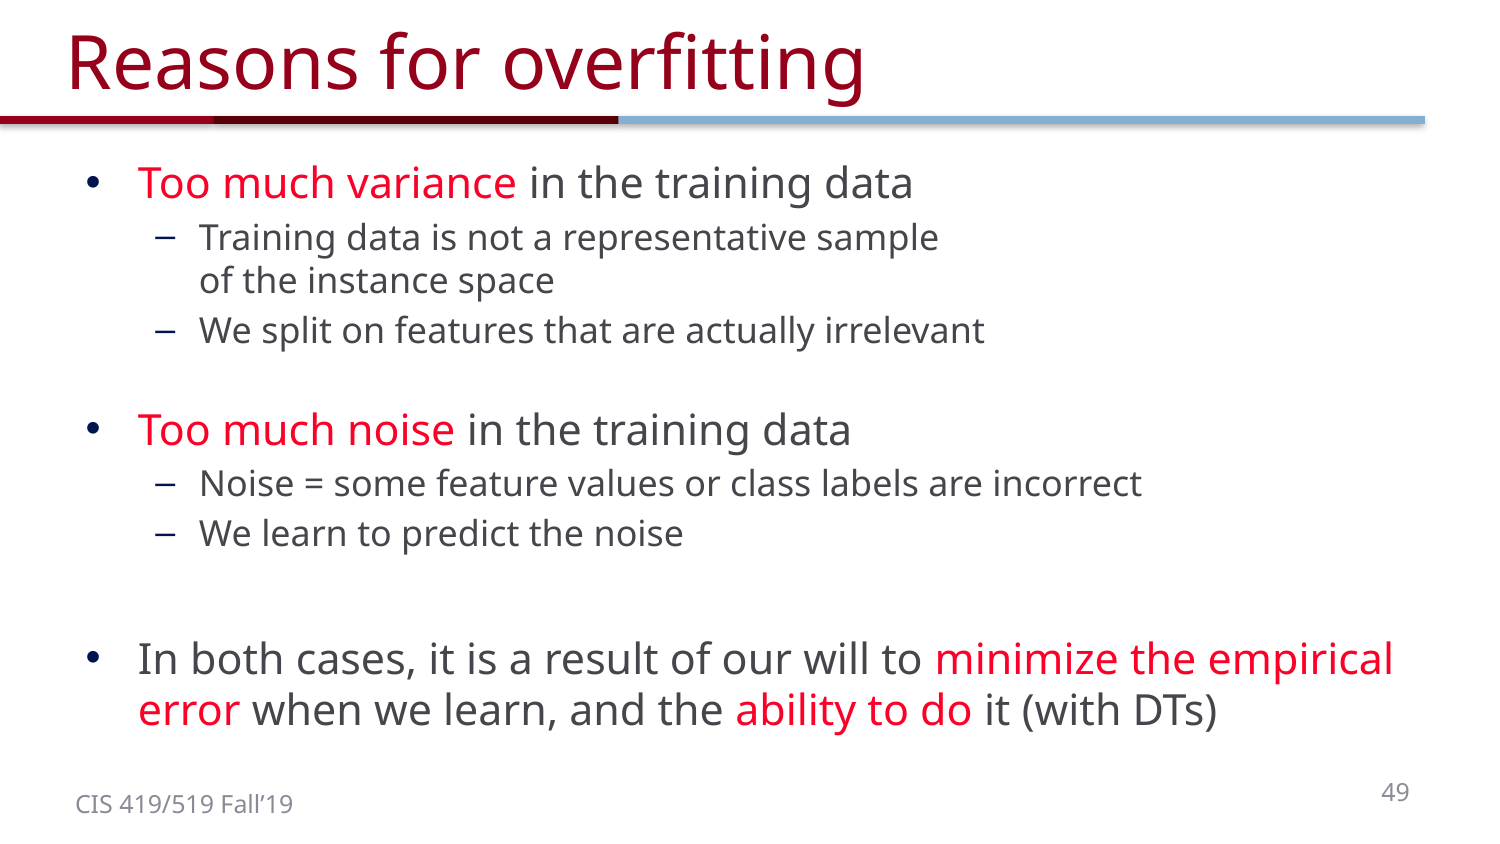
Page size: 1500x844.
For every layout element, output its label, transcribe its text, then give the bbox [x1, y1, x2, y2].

title Reasons for overfitting [50, 2, 1401, 117]
list Too much variance in the training data Training data is not a representative sample of the instance space We split on features that are actually irrelevant Too much noise in the training data Noise = some feature values or class labels are incorrect We learn to predict the noise In both cases, it is a result of our will to minimize the empirical error when we learn, and the ability to do it (with DTs) [70, 148, 1421, 754]
slide_number 49 [1074, 770, 1425, 816]
